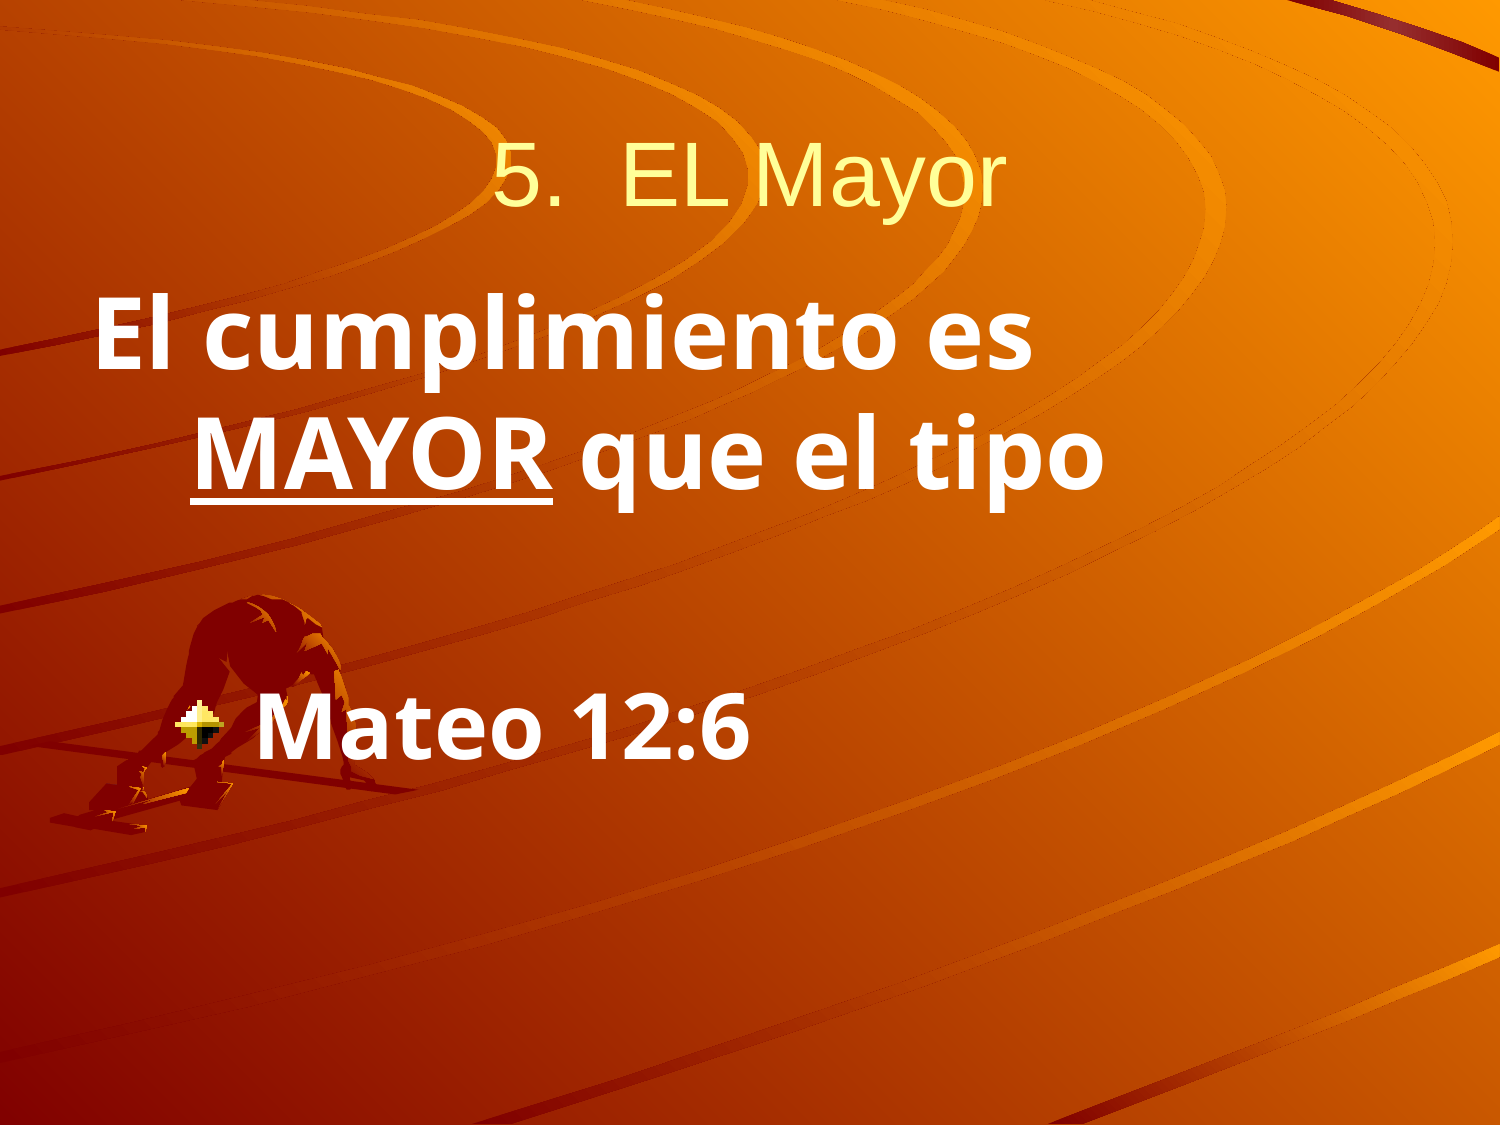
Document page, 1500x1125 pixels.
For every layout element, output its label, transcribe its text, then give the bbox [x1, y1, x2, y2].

picture [165, 690, 230, 755]
title 5. EL Mayor [75, 26, 1425, 233]
list El cumplimiento es MAYOR que el tipo Mateo 12:6 [75, 262, 1425, 1006]
